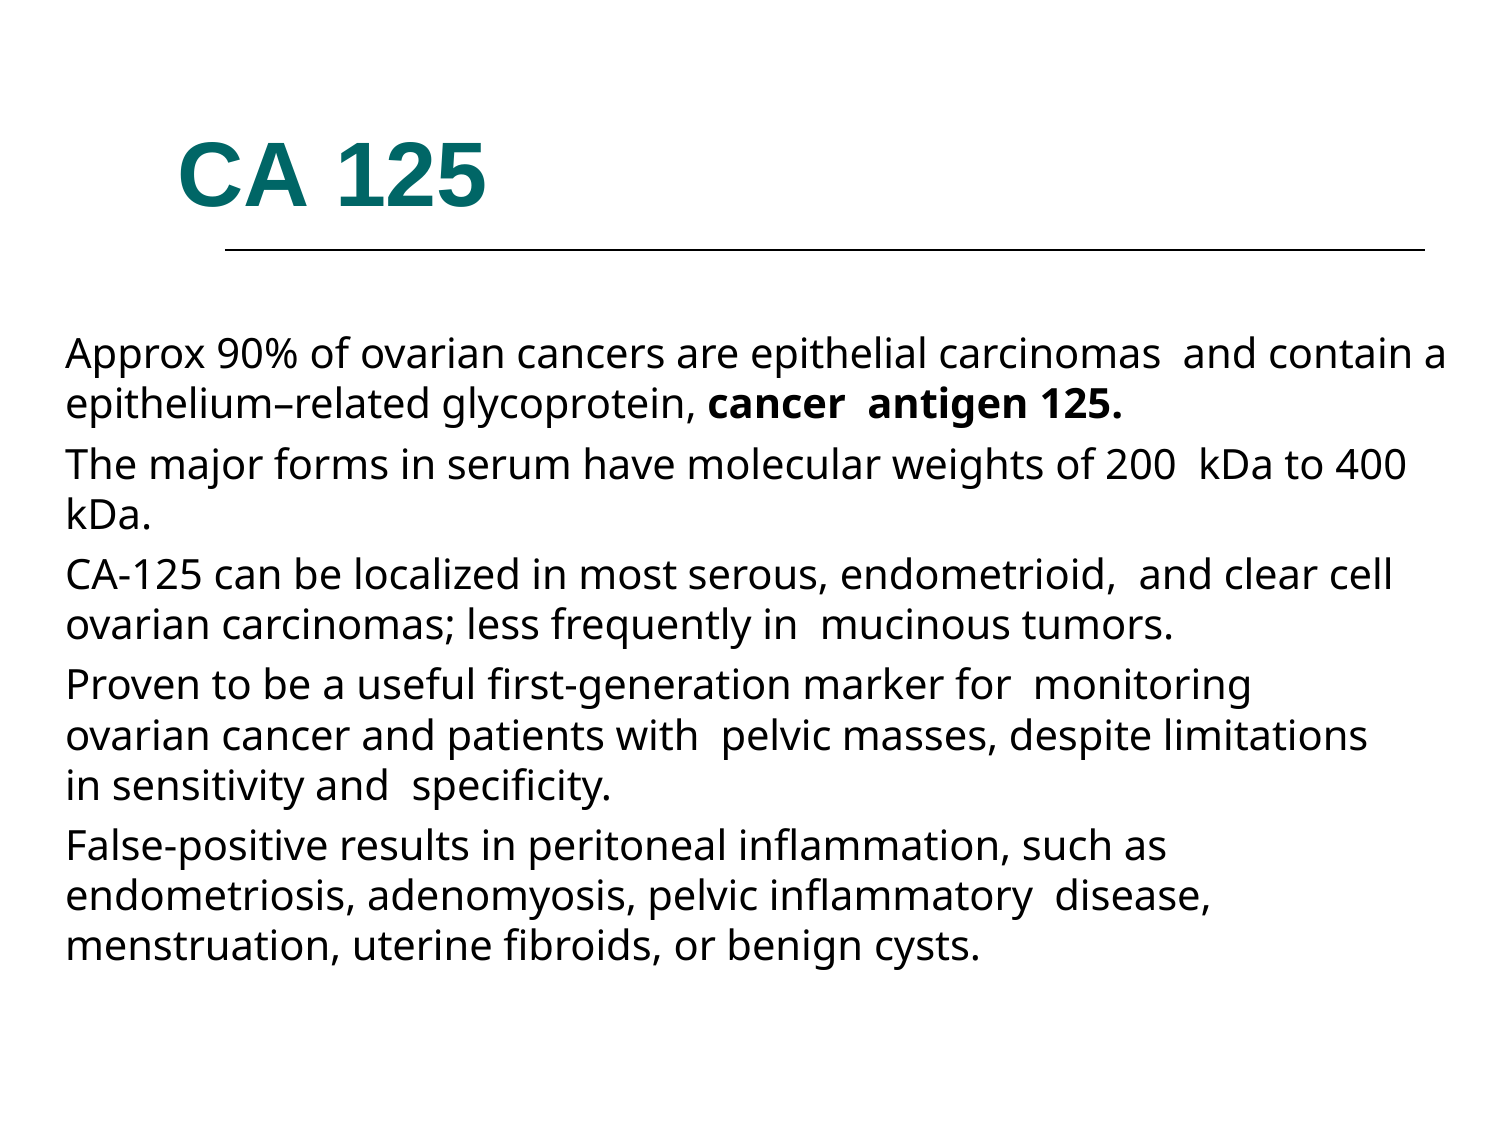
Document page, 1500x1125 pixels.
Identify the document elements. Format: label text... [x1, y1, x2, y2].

title CA 125 [174, 112, 600, 303]
text_box Approx 90% of ovarian cancers are epithelial carcinomas and contain a epithelium–related glycoprotein, cancer antigen 125. The major forms in serum have molecular weights of 200 kDa to 400 kDa. CA-125 can be localized in most serous, endometrioid, and clear cell ovarian carcinomas; less frequently in mucinous tumors. Proven to be a useful first-generation marker for monitoring ovarian cancer and patients with pelvic masses, despite limitations in sensitivity and specificity. False-positive results in peritoneal inflammation, such as endometriosis, adenomyosis, pelvic inflammatory disease, menstruation, uterine fibroids, or benign cysts. [62, 324, 1488, 969]
